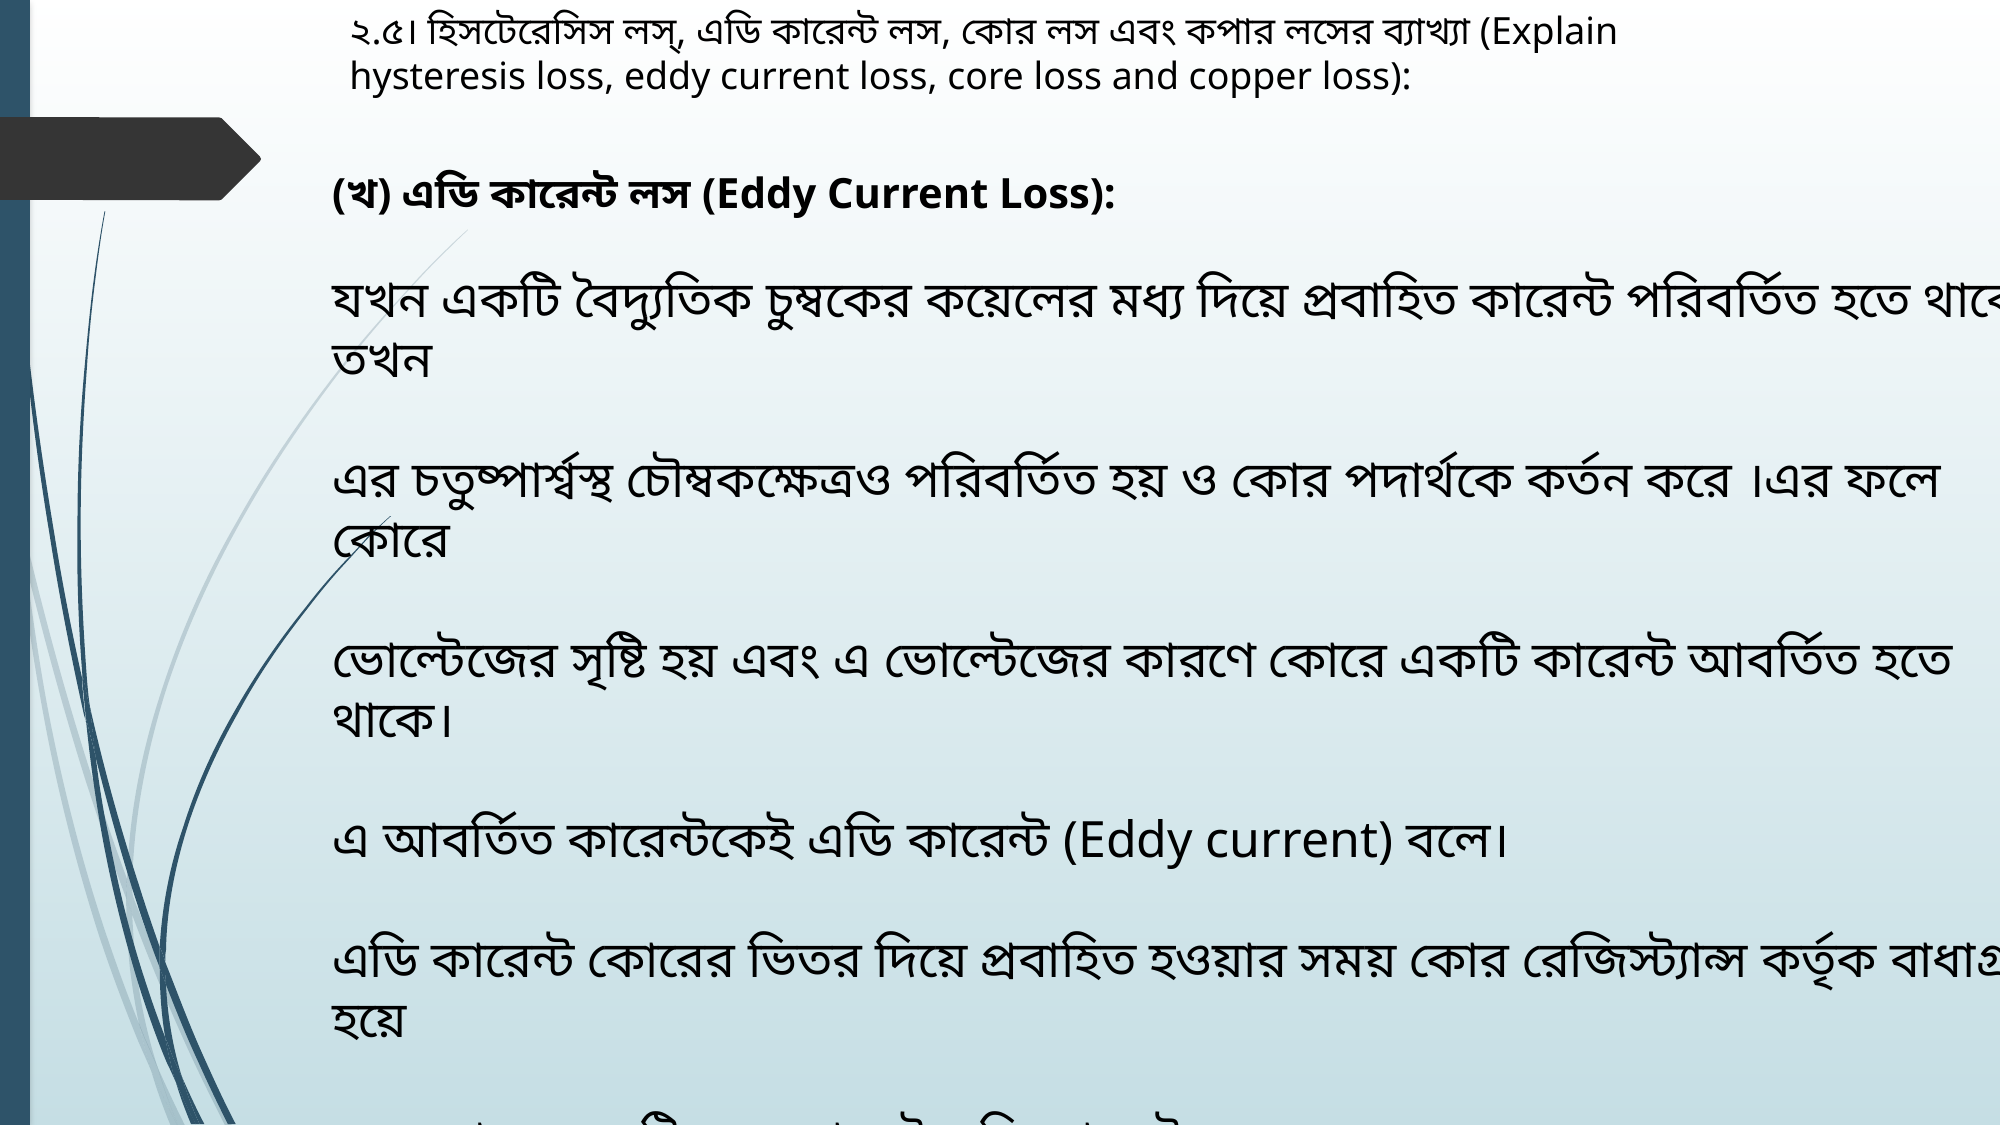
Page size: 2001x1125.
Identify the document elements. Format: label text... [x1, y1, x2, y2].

text_box ২.৫। হিসটেরেসিস লস্‌, এডি কারেন্ট লস, কোর লস এবং কপার লসের ব্যাখ্যা (Explain hysteresis loss, eddy current loss, core loss and copper loss): [334, 0, 1781, 105]
text_box (খ) এডি কারেন্ট লস (Eddy Current Loss): যখন একটি বৈদ্যুতিক চুম্বকের কয়েলের মধ্য দিয়ে প্রবাহিত কারেন্ট পরিবর্তিত হতে থাকে তখন এর চতুষ্পার্শ্বস্থ চৌম্বকক্ষেত্রও পরিবর্তিত হয় ও কোর পদার্থকে কর্তন করে ।এর ফলে কোরে ভোল্টেজের সৃষ্টি হয় এবং এ ভোল্টেজের কারণে কোরে একটি কারেন্ট আবর্তিত হতে থাকে। এ আবর্তিত কারেন্টকেই এডি কারেন্ট (Eddy current) বলে। এডি কারেন্ট কোরের ভিতর দিয়ে প্রবাহিত হওয়ার সময় কোর রেজিস্ট্যান্স কর্তৃক বাধাগ্রস্ত হয়ে যে অপচয়ের সৃষ্টি করে,তাকেই এডি কারেন্ট লস্‌ বলে। [317, 159, 2000, 1125]
